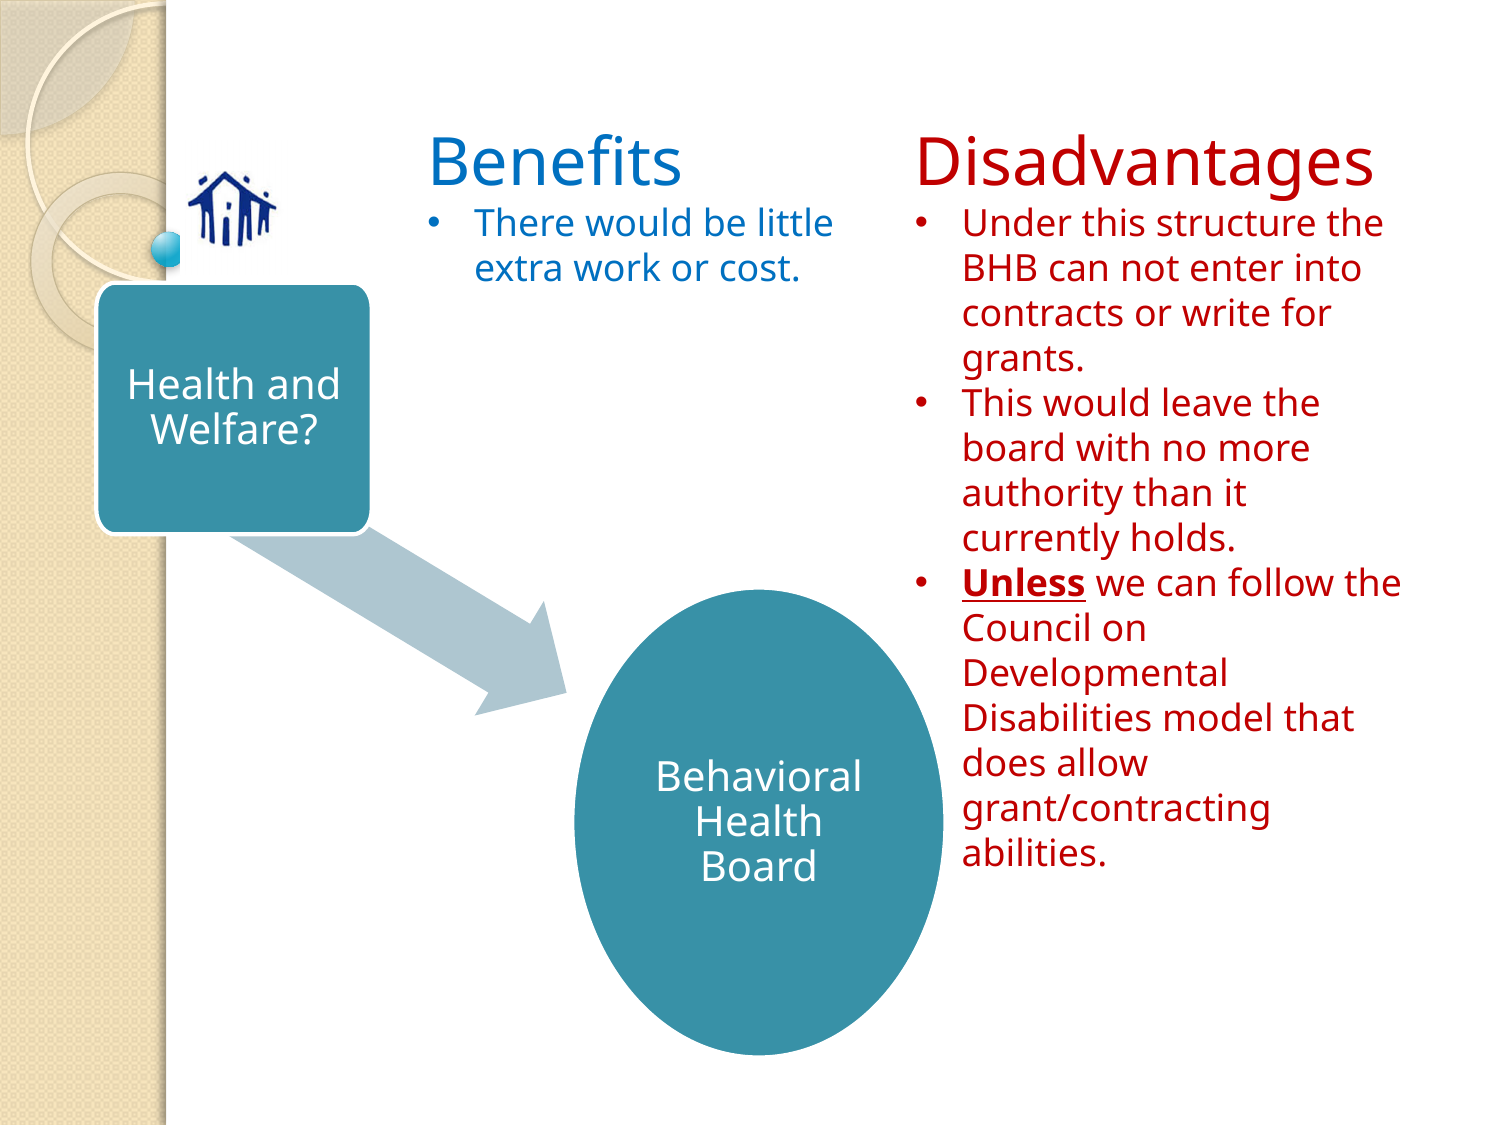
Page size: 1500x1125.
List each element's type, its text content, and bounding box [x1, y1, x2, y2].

picture [180, 140, 288, 275]
text_box Benefits There would be little extra work or cost. [412, 111, 863, 279]
text_box Disadvantages Under this structure the BHB can not enter into contracts or write for grants. This would leave the board with no more authority than it currently holds. Unless we can follow the Council on Developmental Disabilities model that does allow grant/contracting abilities. [899, 111, 1425, 882]
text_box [96, 282, 946, 1058]
